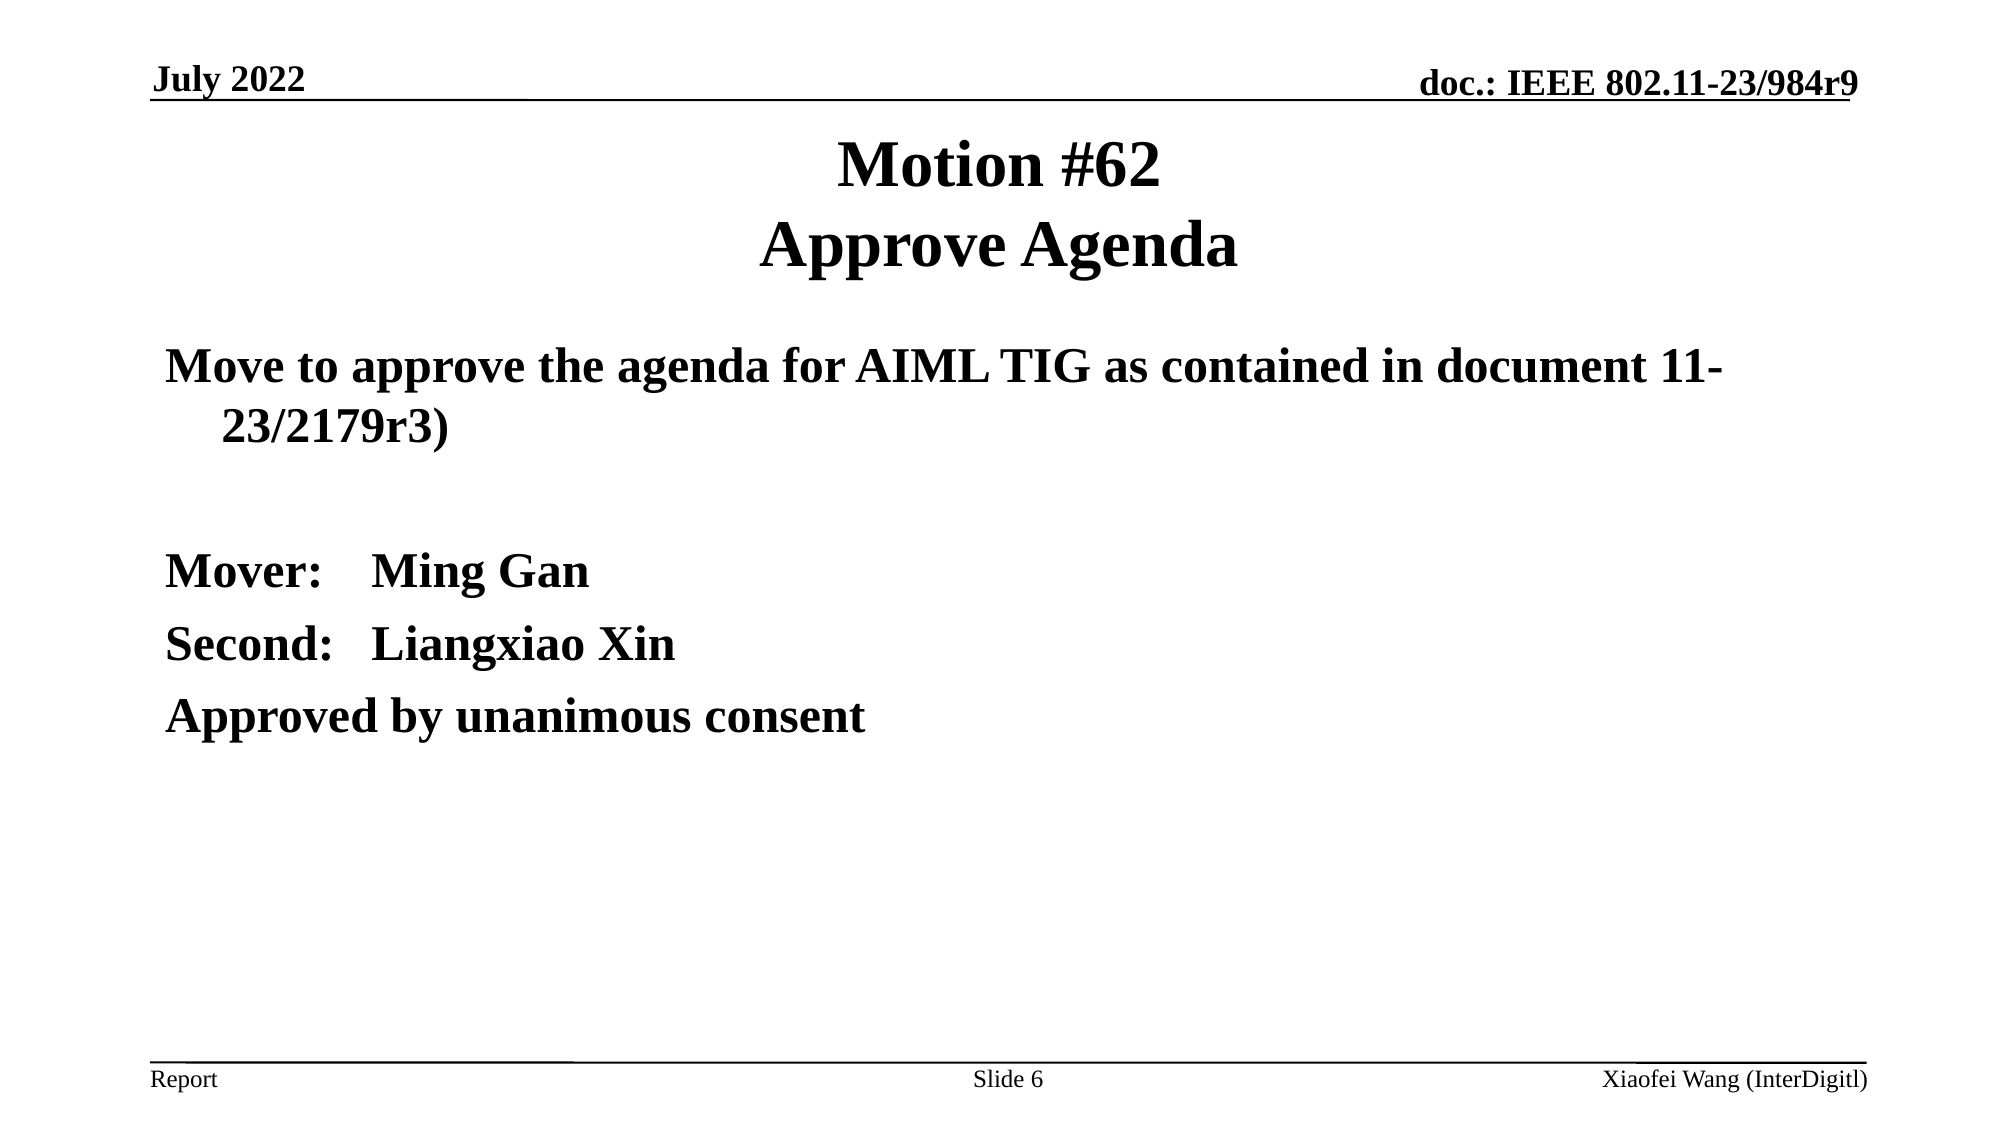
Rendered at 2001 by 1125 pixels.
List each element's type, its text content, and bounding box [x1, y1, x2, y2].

footer Xiaofei Wang (InterDigitl) [1171, 1061, 1869, 1093]
title Motion #62 Approve Agenda [149, 112, 1850, 288]
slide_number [152, 54, 563, 100]
list Move to approve the agenda for AIML TIG as contained in document 11-23/2179r3) Mover: Ming Gan Second: Liangxiao Xin Approved by unanimous consent [149, 324, 1850, 1000]
slide_number Slide 6 [950, 1061, 1067, 1123]
